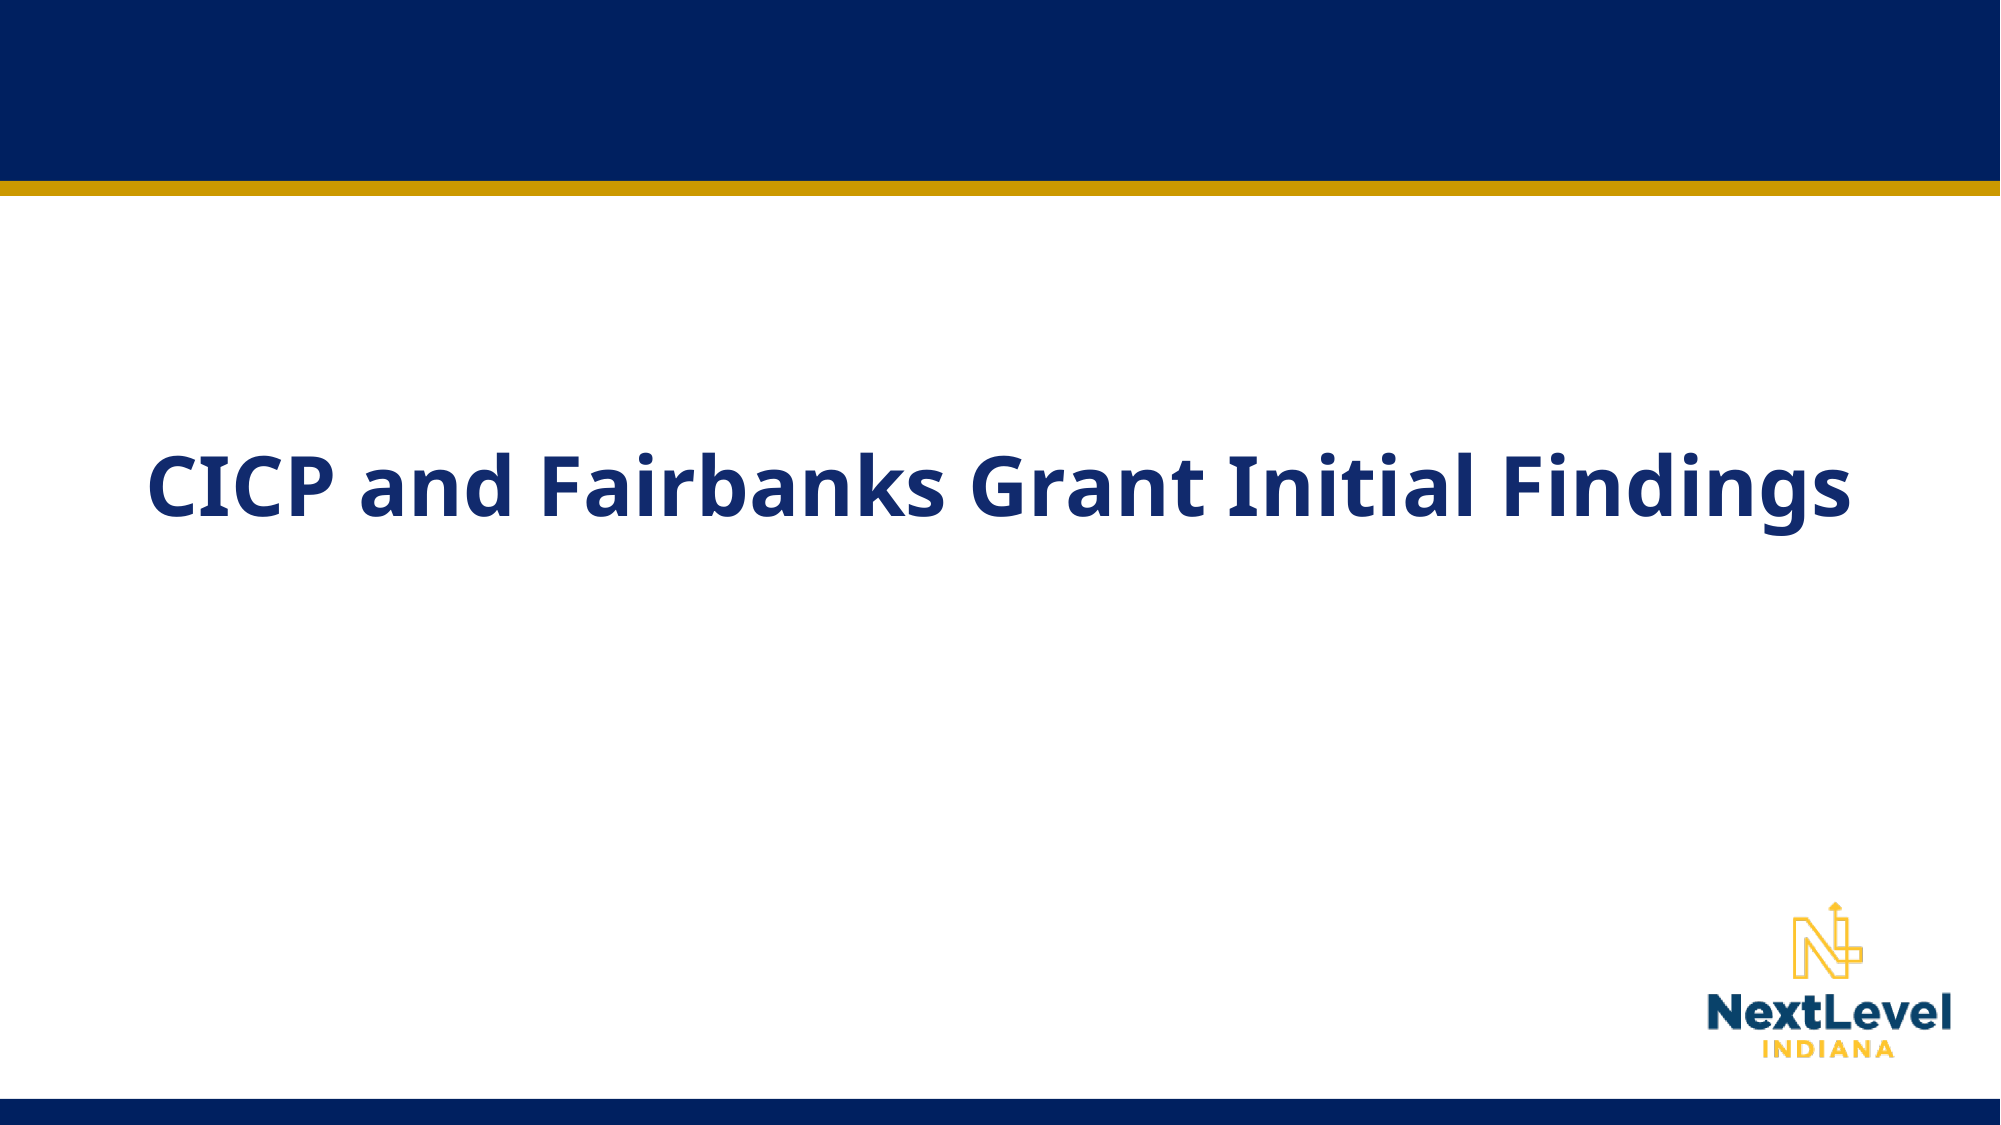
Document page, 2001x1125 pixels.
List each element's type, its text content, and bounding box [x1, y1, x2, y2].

text_box [0, 1098, 2000, 1125]
text_box [0, 0, 2000, 180]
picture [1700, 893, 1955, 1067]
text_box [0, 180, 2000, 197]
text_box CICP and Fairbanks Grant Initial Findings [50, 437, 1949, 568]
